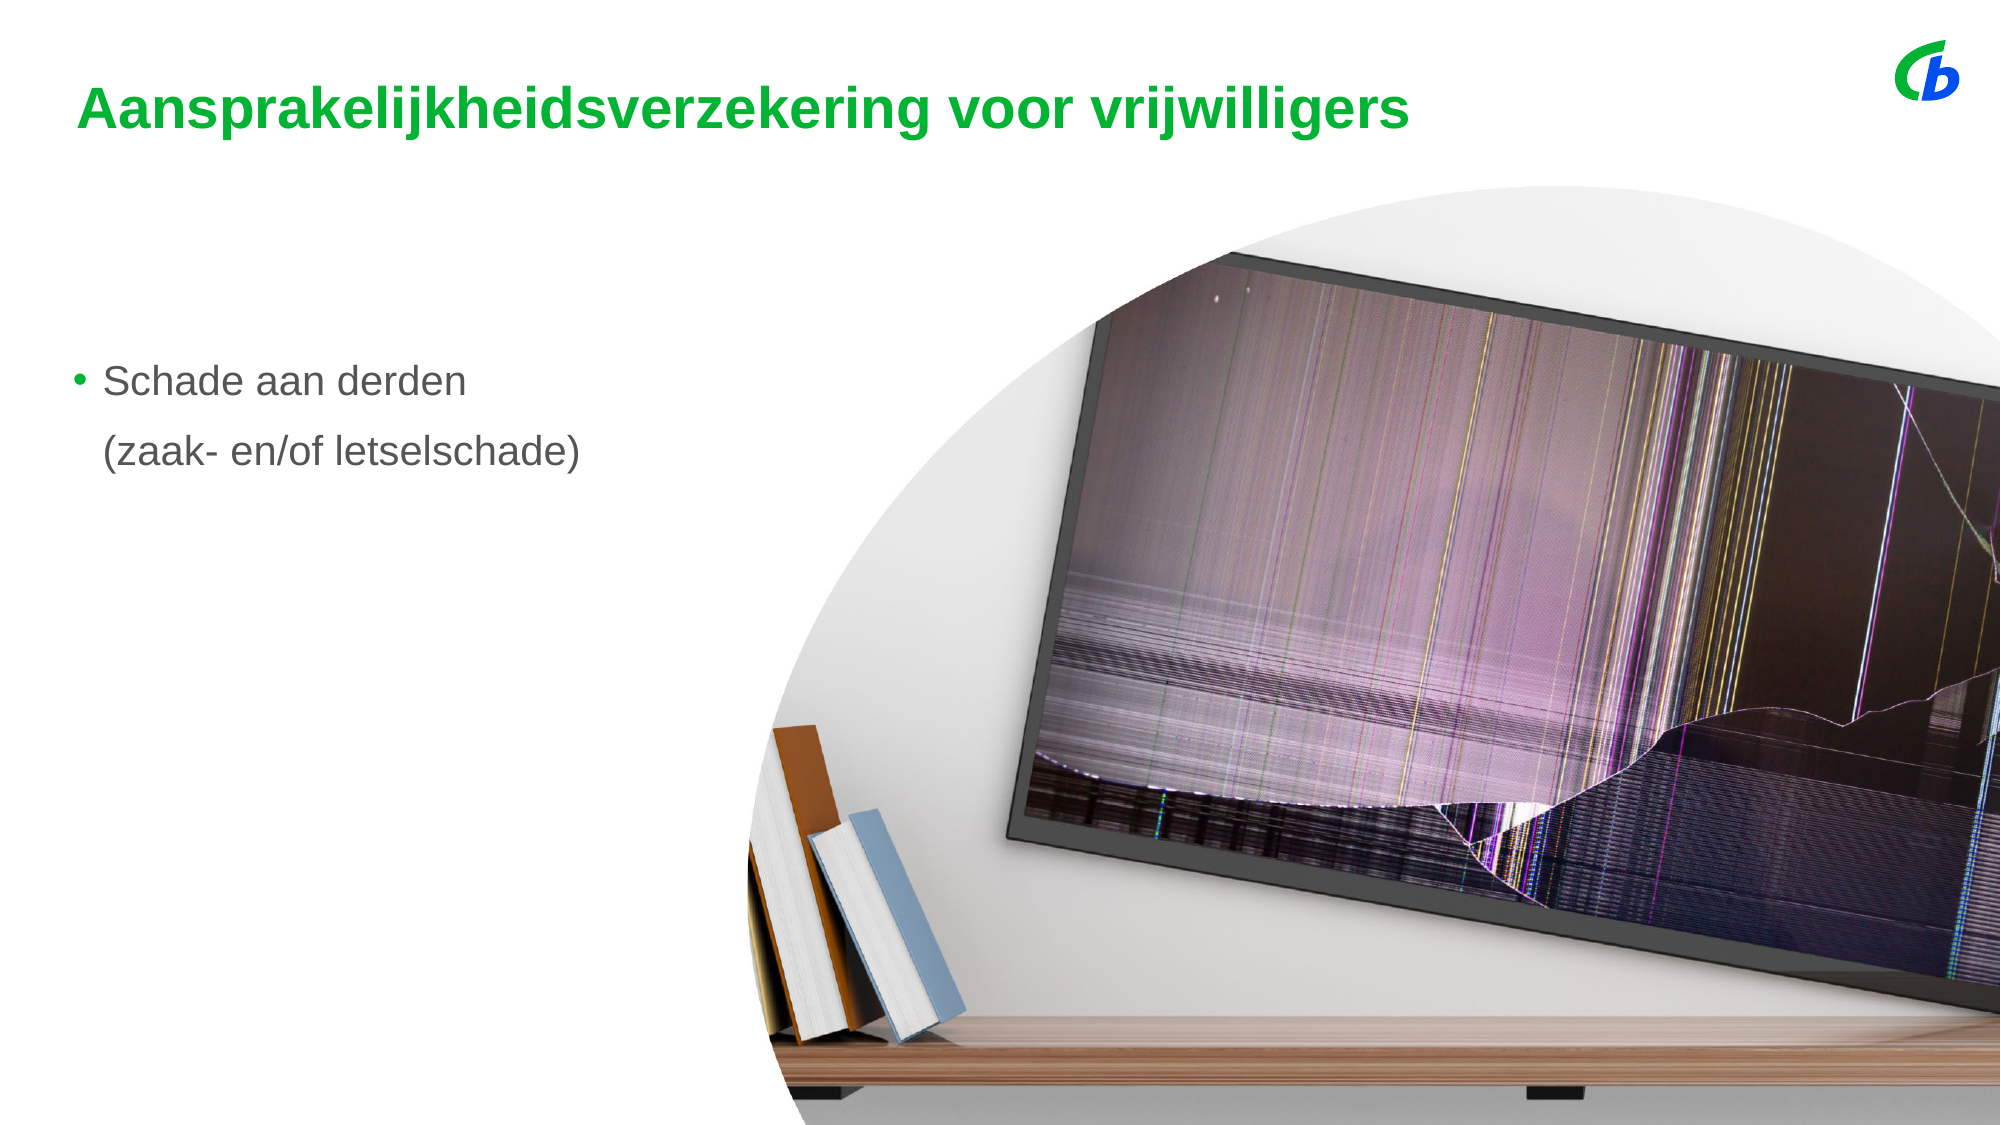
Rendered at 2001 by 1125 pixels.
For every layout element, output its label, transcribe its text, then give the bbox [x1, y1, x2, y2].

picture [747, 186, 2000, 1125]
text_box Schade aan derden (zaak- en/of letselschade) [58, 326, 747, 832]
text_box Aansprakelijkheidsverzekering voor vrijwilligers [76, 74, 1881, 145]
